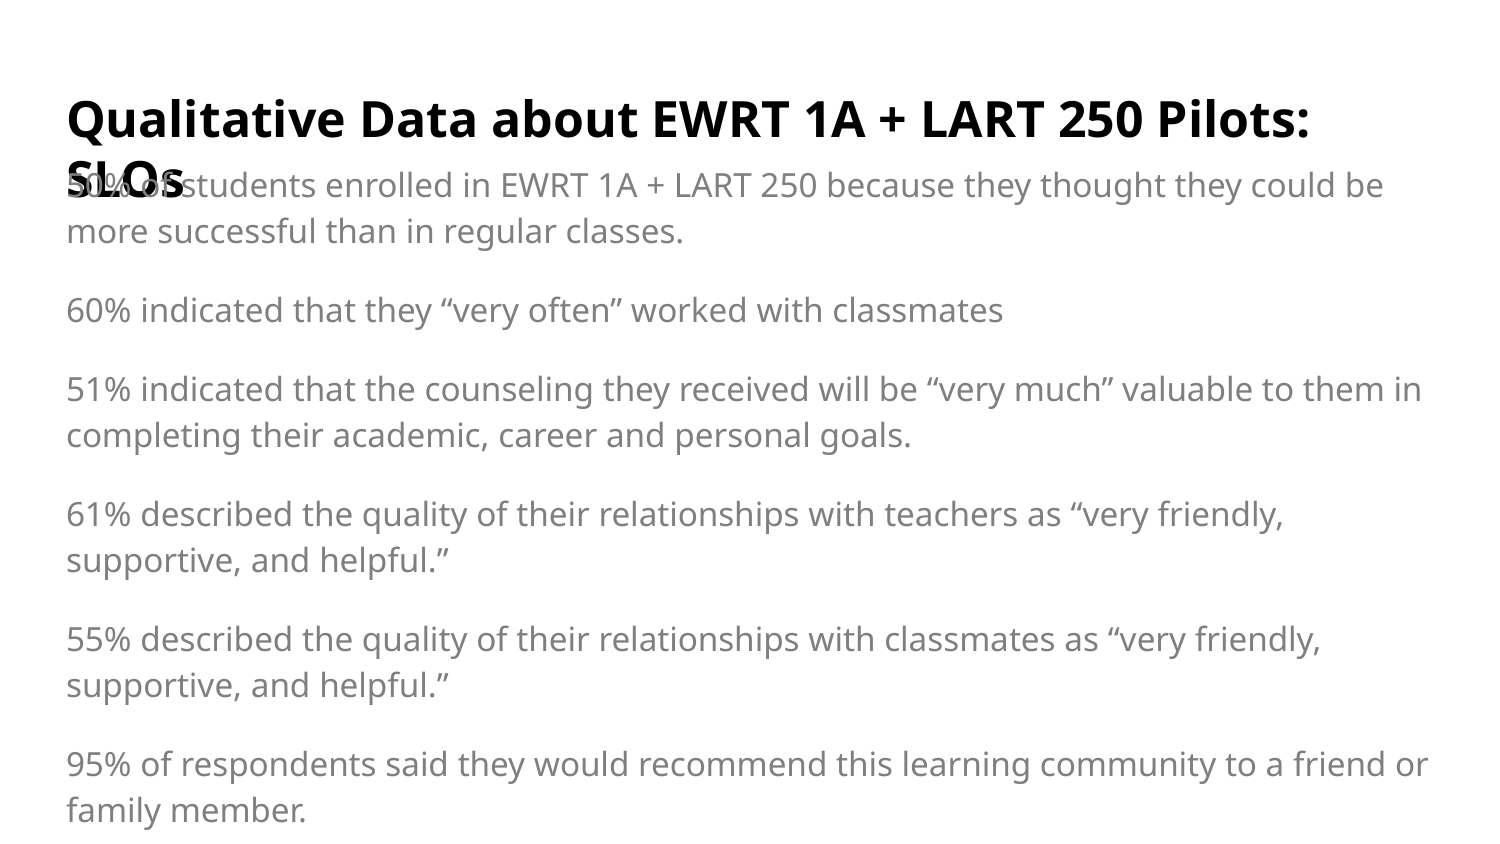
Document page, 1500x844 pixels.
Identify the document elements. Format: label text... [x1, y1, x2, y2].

title Qualitative Data about EWRT 1A + LART 250 Pilots: SLOs [51, 72, 1449, 143]
list 50% of students enrolled in EWRT 1A + LART 250 because they thought they could be more successful than in regular classes. 60% indicated that they “very often” worked with classmates 51% indicated that the counseling they received will be “very much” valuable to them in completing their academic, career and personal goals. 61% described the quality of their relationships with teachers as “very friendly, supportive, and helpful.” 55% described the quality of their relationships with classmates as “very friendly, supportive, and helpful.” 95% of respondents said they would recommend this learning community to a friend or family member. [51, 143, 1449, 829]
